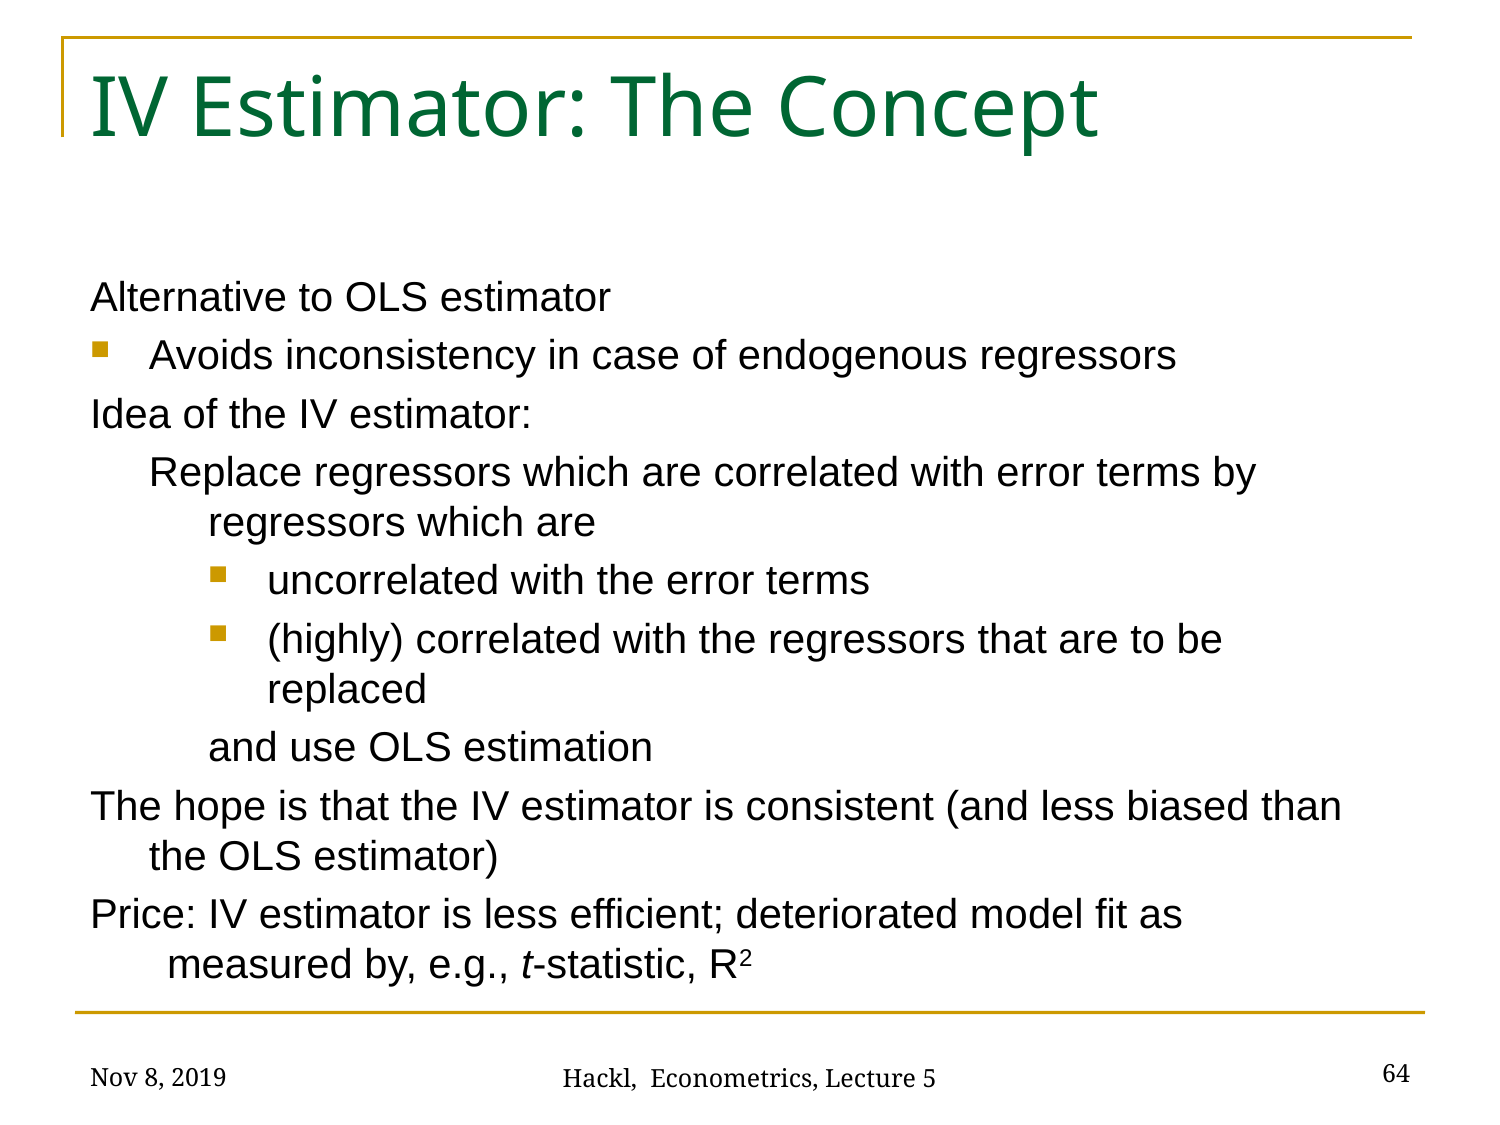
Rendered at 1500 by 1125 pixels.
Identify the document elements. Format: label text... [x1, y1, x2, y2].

slide_number 64 [1074, 1023, 1426, 1100]
title IV Estimator: The Concept [74, 45, 1426, 233]
list Alternative to OLS estimator Avoids inconsistency in case of endogenous regressors Idea of the IV estimator: Replace regressors which are correlated with error terms by regressors which are uncorrelated with the error terms (highly) correlated with the regressors that are to be replaced and use OLS estimation The hope is that the IV estimator is consistent (and less biased than the OLS estimator) Price: IV estimator is less efficient; deteriorated model fit as measured by, e.g., t-statistic, R2 [74, 262, 1365, 1006]
footer Hackl, Econometrics, Lecture 5 [512, 1024, 988, 1101]
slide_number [74, 1023, 426, 1100]
